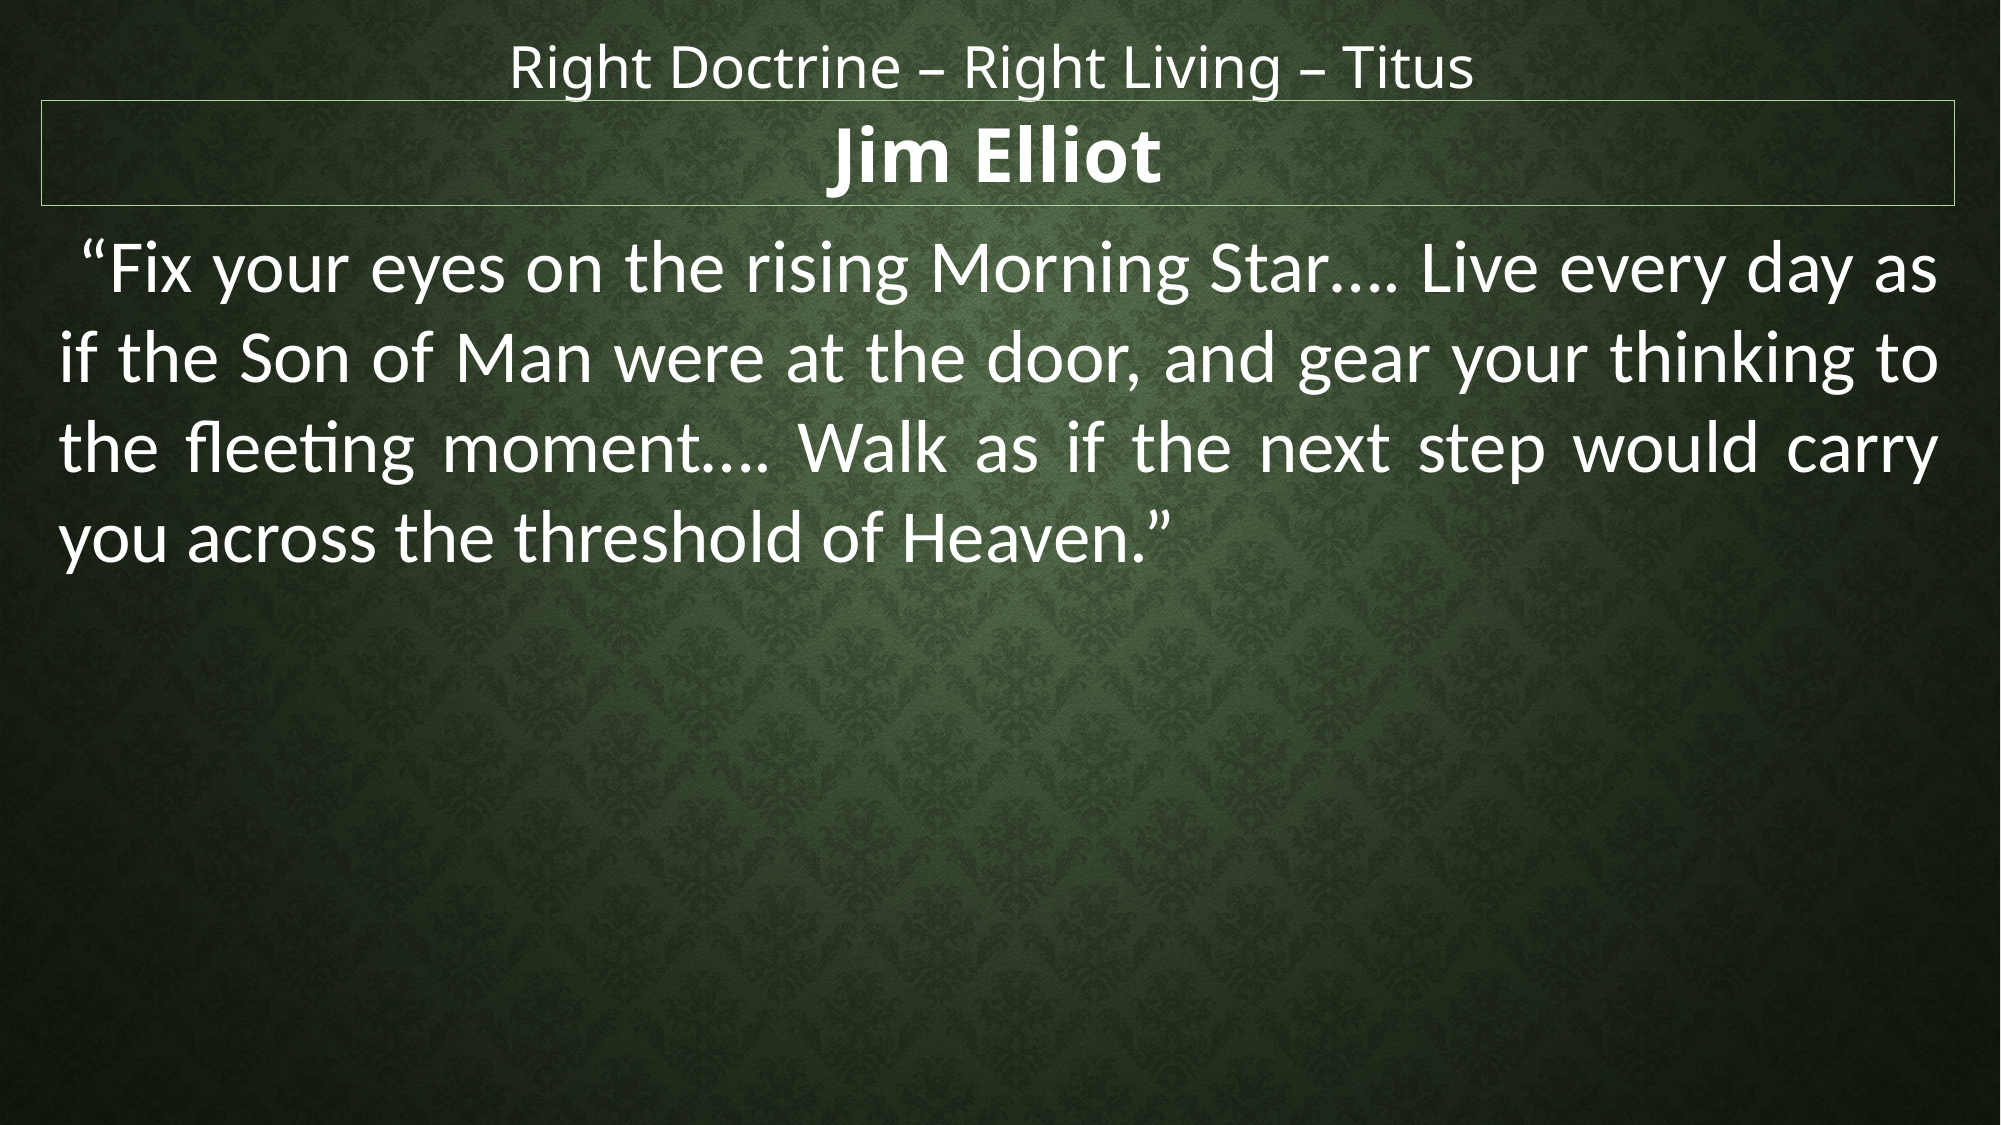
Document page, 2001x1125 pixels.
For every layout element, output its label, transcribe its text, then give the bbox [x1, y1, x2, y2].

subtitle Right Doctrine – Right Living – Titus [249, 9, 1750, 100]
text_box Jim Elliot [41, 100, 1955, 206]
text_box “Fix your eyes on the rising Morning Star…. Live every day as if the Son of Man were at the door, and gear your thinking to the fleeting moment…. Walk as if the next step would carry you across the threshold of Heaven.” [43, 209, 1957, 585]
